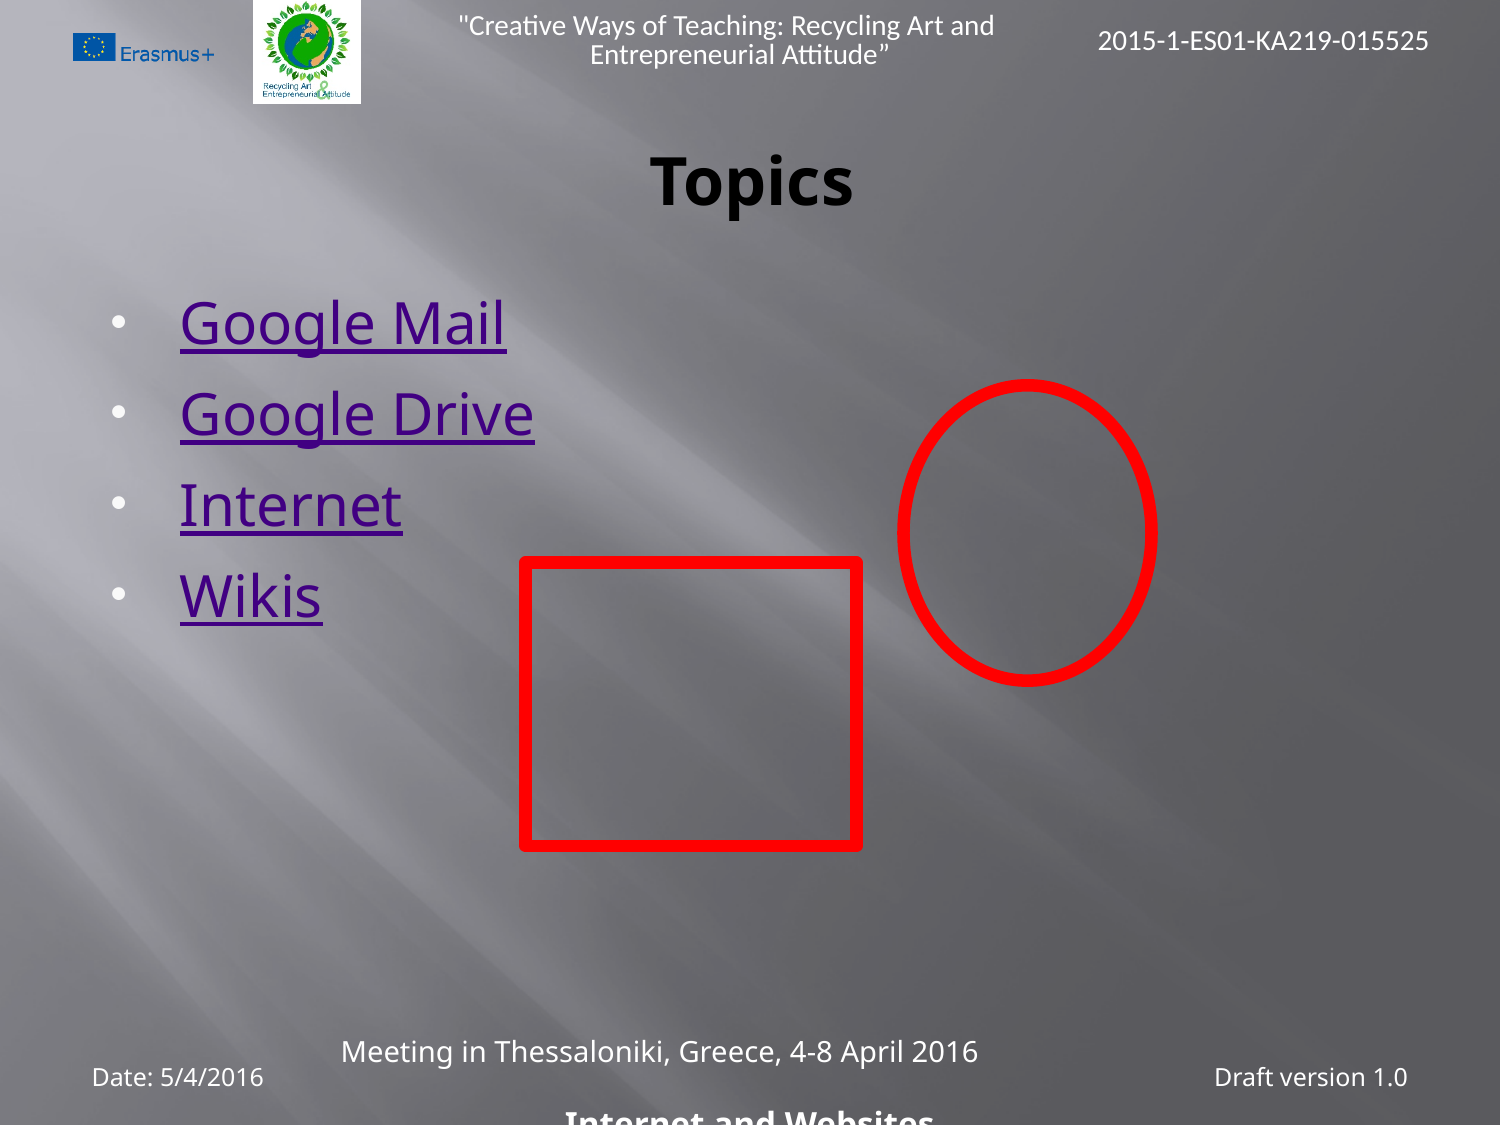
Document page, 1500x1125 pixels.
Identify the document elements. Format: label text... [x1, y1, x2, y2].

list Google Mail Google Drive Internet Wikis [75, 278, 1425, 1035]
picture [64, 24, 222, 69]
title Topics [76, 101, 1427, 256]
picture [253, 0, 361, 101]
text_box [901, 383, 1154, 683]
text_box [523, 560, 858, 848]
